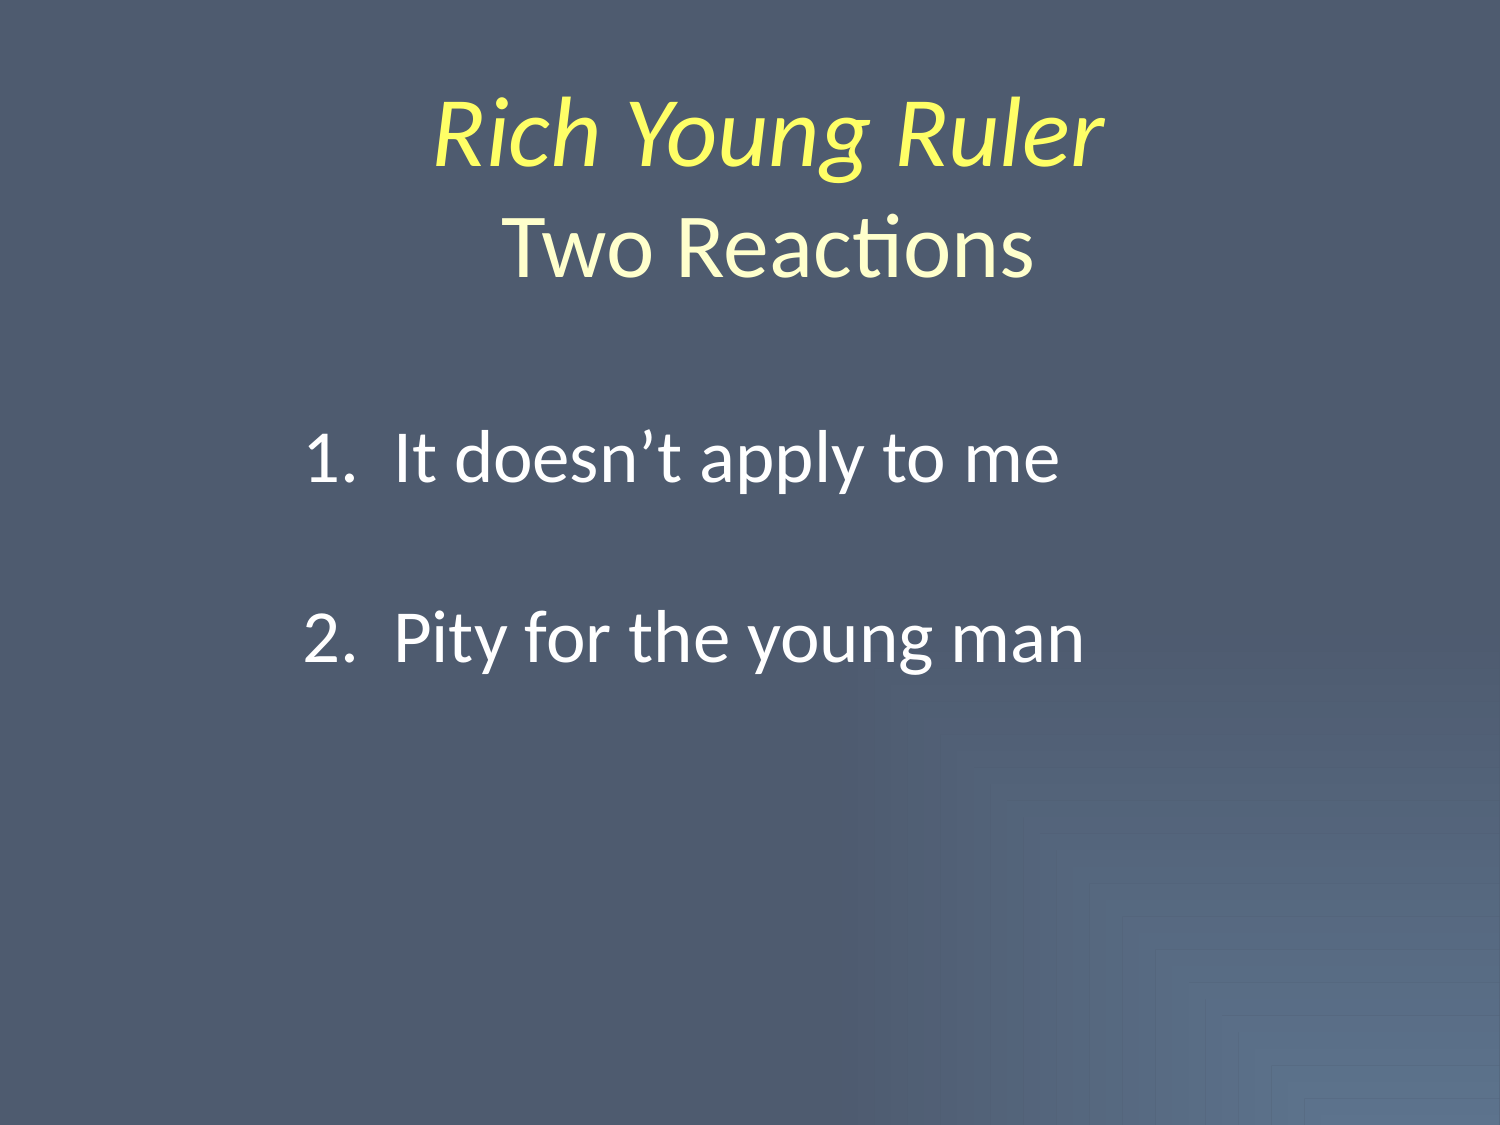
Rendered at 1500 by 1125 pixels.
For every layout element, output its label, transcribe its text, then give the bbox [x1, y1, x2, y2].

text_box Rich Young Ruler Two Reactions [174, 99, 1363, 263]
text_box It doesn’t apply to me Pity for the young man [287, 399, 1425, 685]
